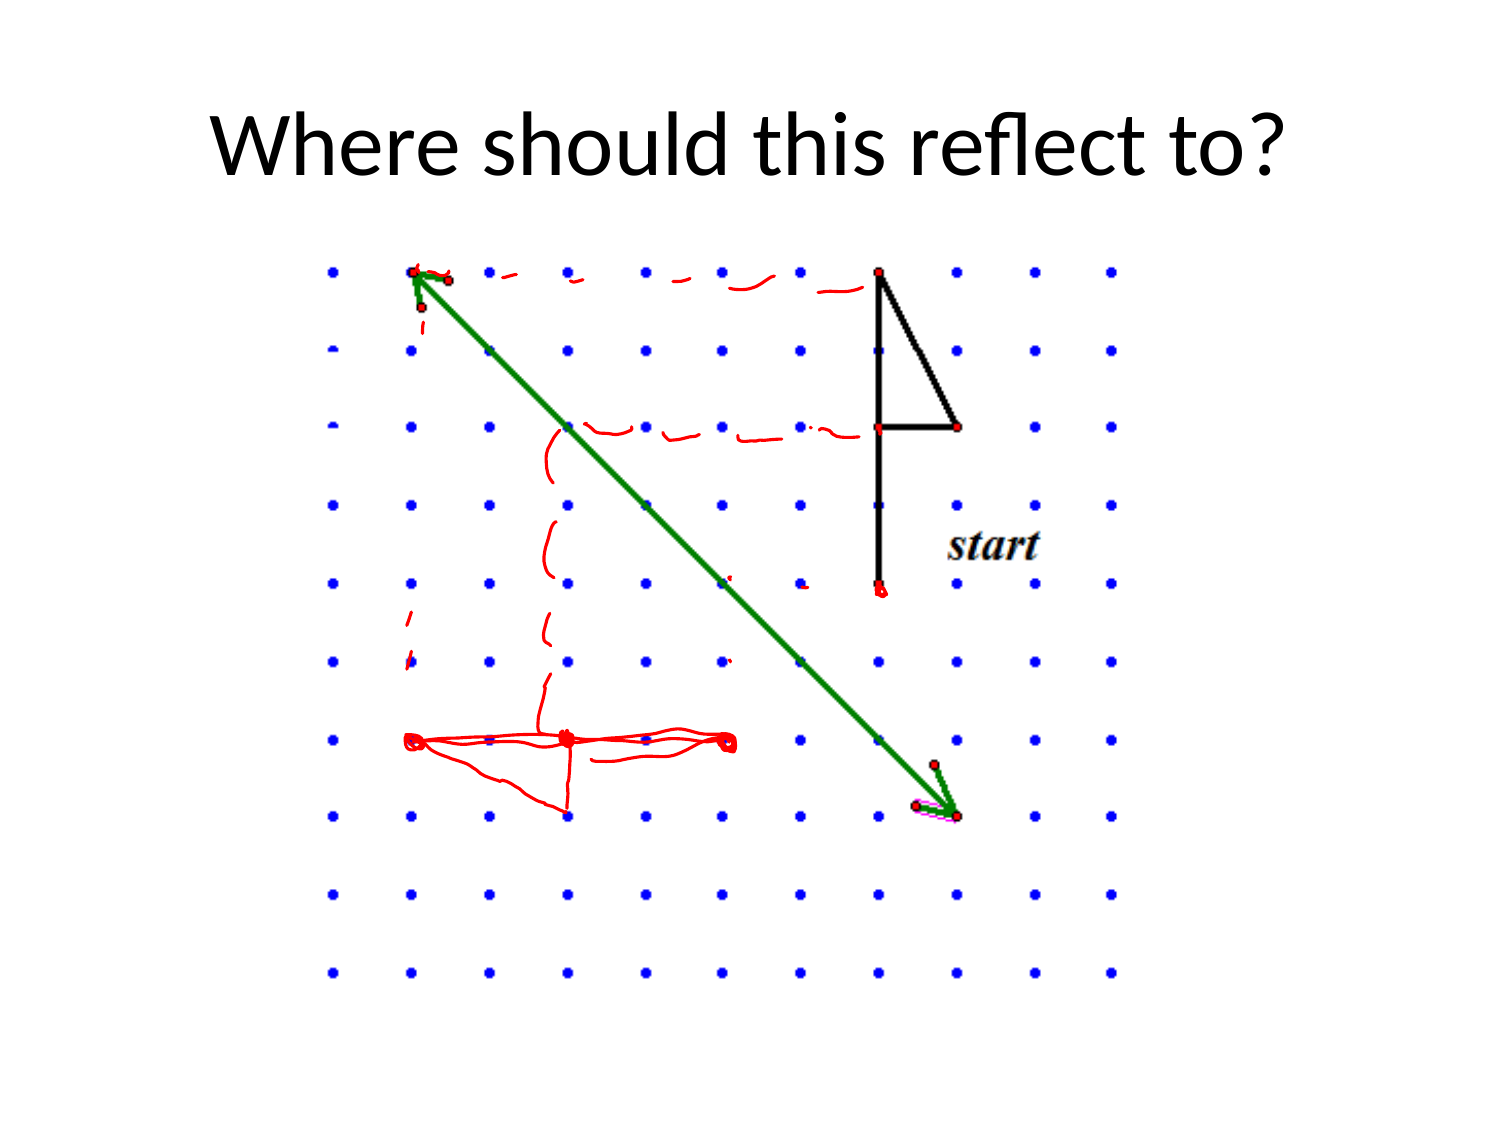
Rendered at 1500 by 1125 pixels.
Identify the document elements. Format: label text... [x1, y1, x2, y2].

title Where should this reflect to? [75, 45, 1425, 233]
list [312, 237, 1151, 989]
